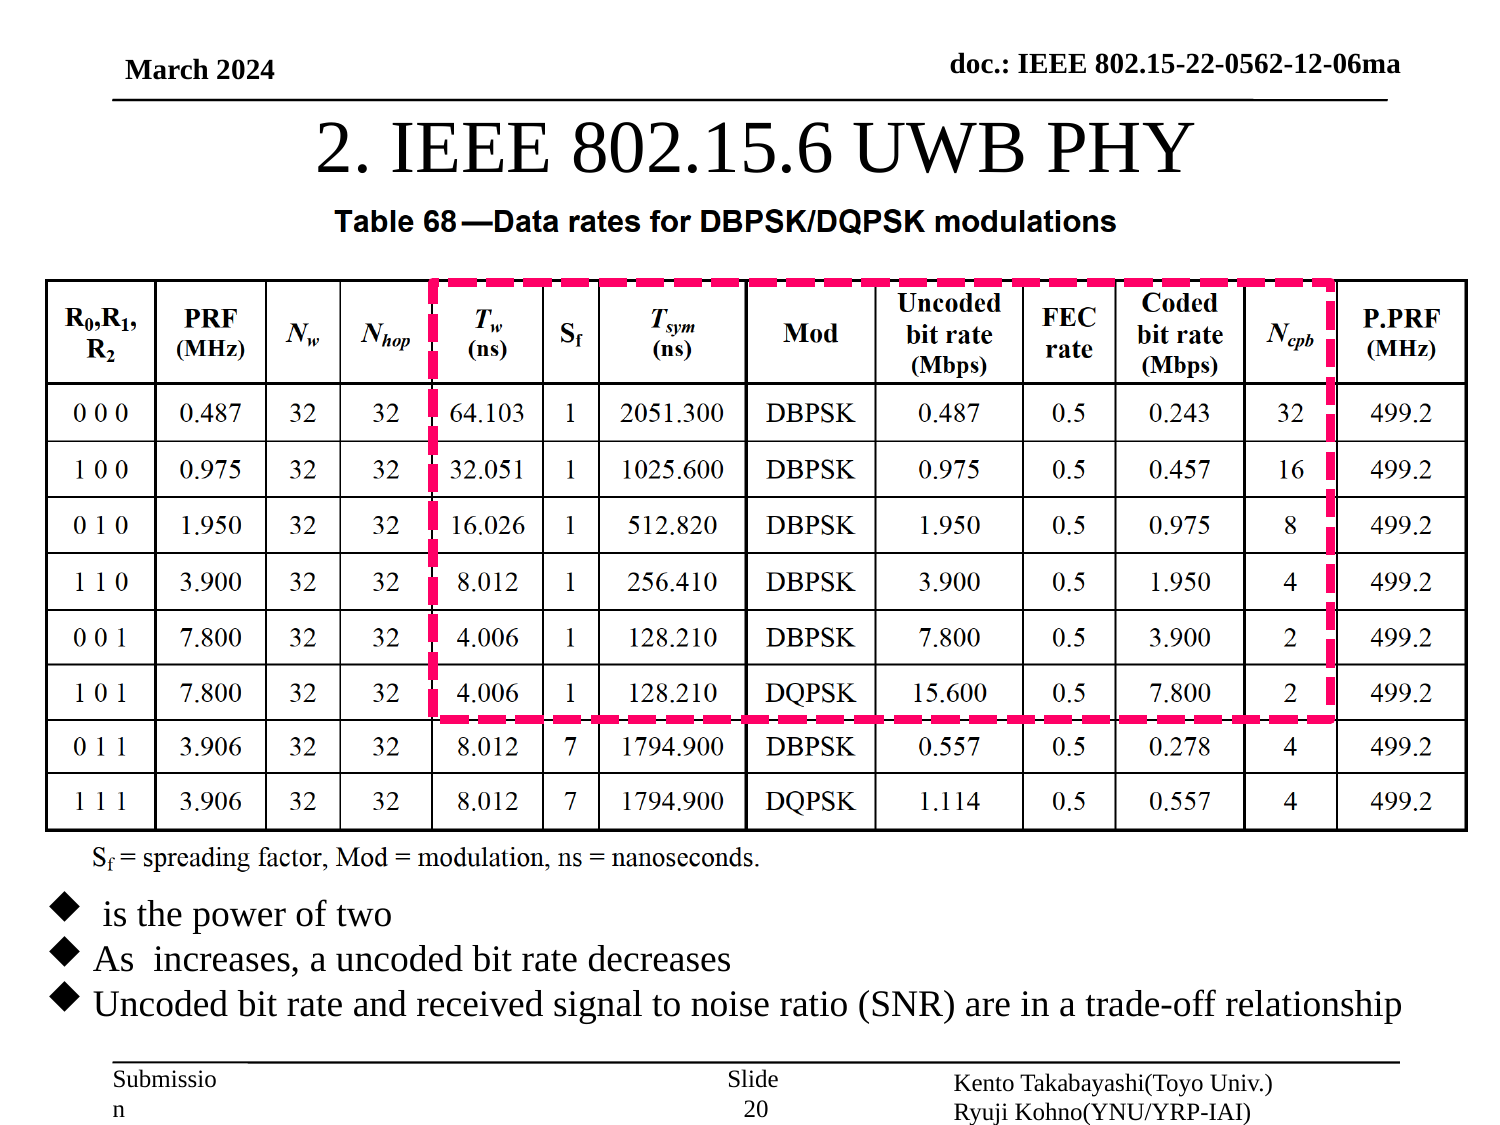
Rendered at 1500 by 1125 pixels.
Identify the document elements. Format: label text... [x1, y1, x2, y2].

footer Kento Takabayashi(Toyo Univ.) Ryuji Kohno(YNU/YRP-IAI) [938, 1058, 1459, 1125]
picture [0, 199, 1500, 882]
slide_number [124, 49, 388, 86]
slide_number Slide 20 [714, 1061, 798, 1093]
title 2. IEEE 802.15.6 UWB PHY [118, 54, 1394, 198]
